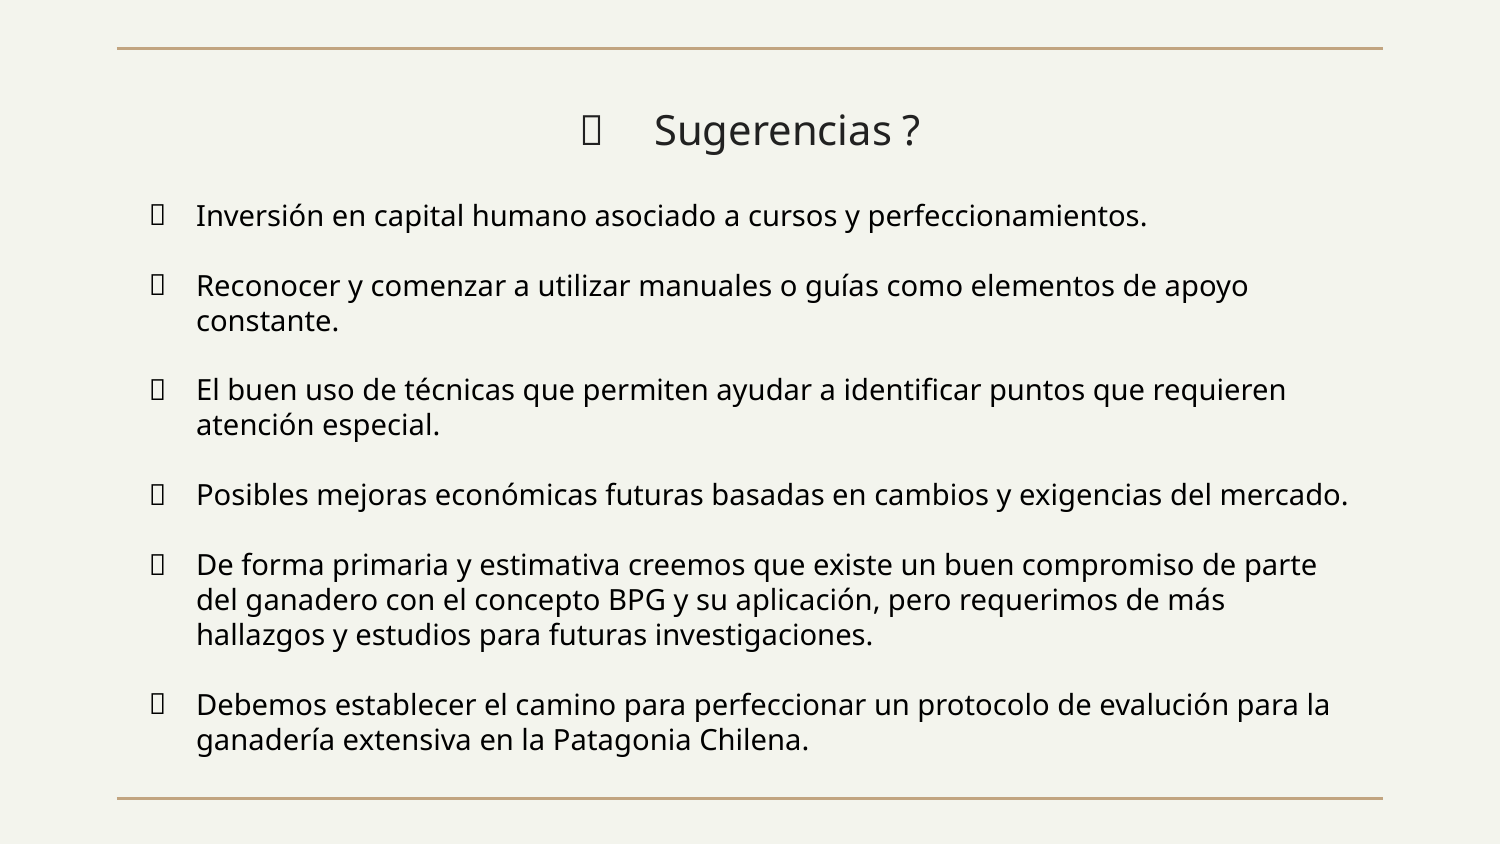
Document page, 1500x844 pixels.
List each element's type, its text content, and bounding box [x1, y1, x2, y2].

title Sugerencias ? [116, 90, 1383, 169]
text_box Inversión en capital humano asociado a cursos y perfeccionamientos. Reconocer y comenzar a utilizar manuales o guías como elementos de apoyo constante. El buen uso de técnicas que permiten ayudar a identificar puntos que requieren atención especial. Posibles mejoras económicas futuras basadas en cambios y exigencias del mercado. De forma primaria y estimativa creemos que existe un buen compromiso de parte del ganadero con el concepto BPG y su aplicación, pero requerimos de más hallazgos y estudios para futuras investigaciones. Debemos establecer el camino para perfeccionar un protocolo de evalución para la ganadería extensiva en la Patagonia Chilena. [134, 189, 1366, 764]
